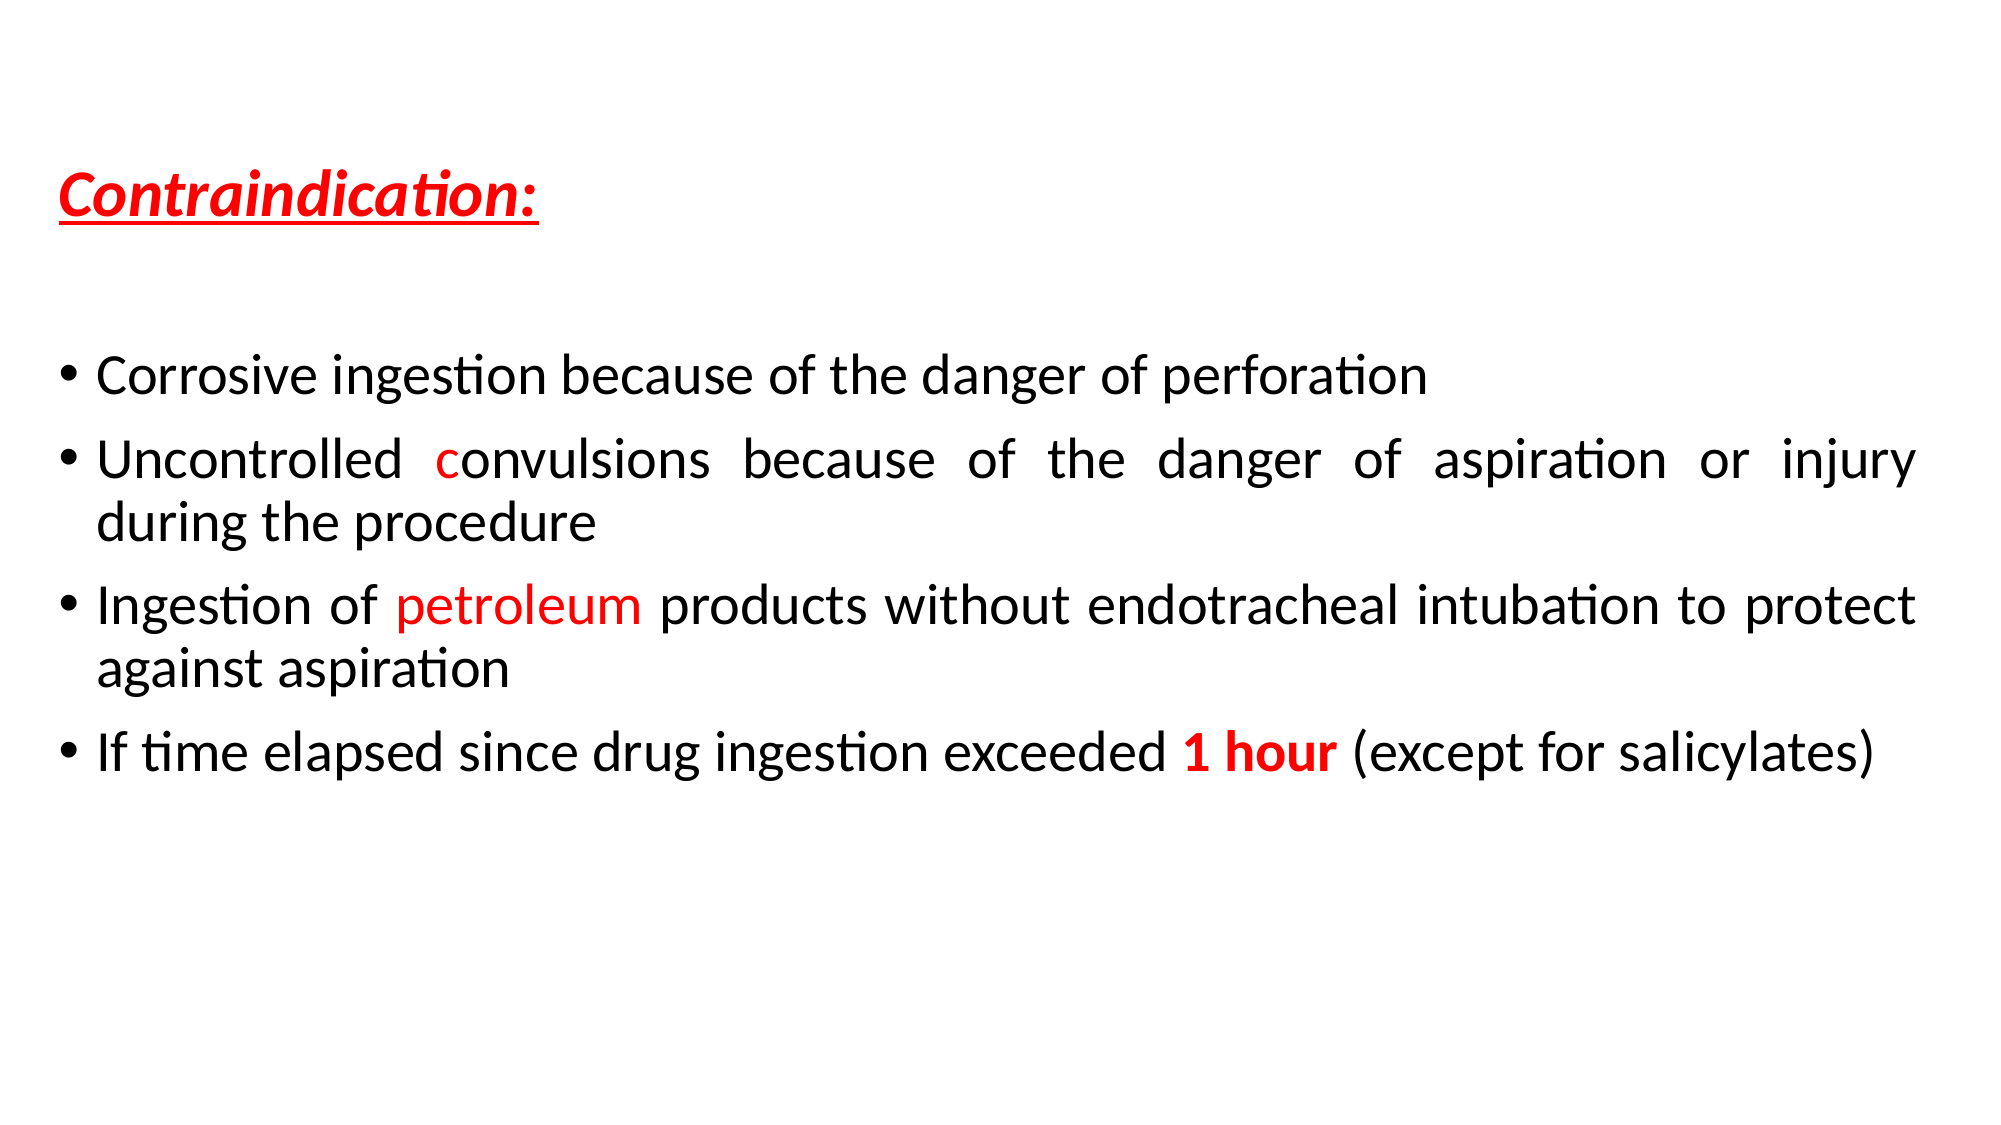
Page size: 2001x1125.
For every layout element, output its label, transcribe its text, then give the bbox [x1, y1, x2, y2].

list Contraindication: Corrosive ingestion because of the danger of perforation Uncontrolled convulsions because of the danger of aspiration or injury during the procedure Ingestion of petroleum products without endotracheal intubation to protect against aspiration If time elapsed since drug ingestion exceeded 1 hour (except for salicylates) [43, 151, 1933, 1066]
